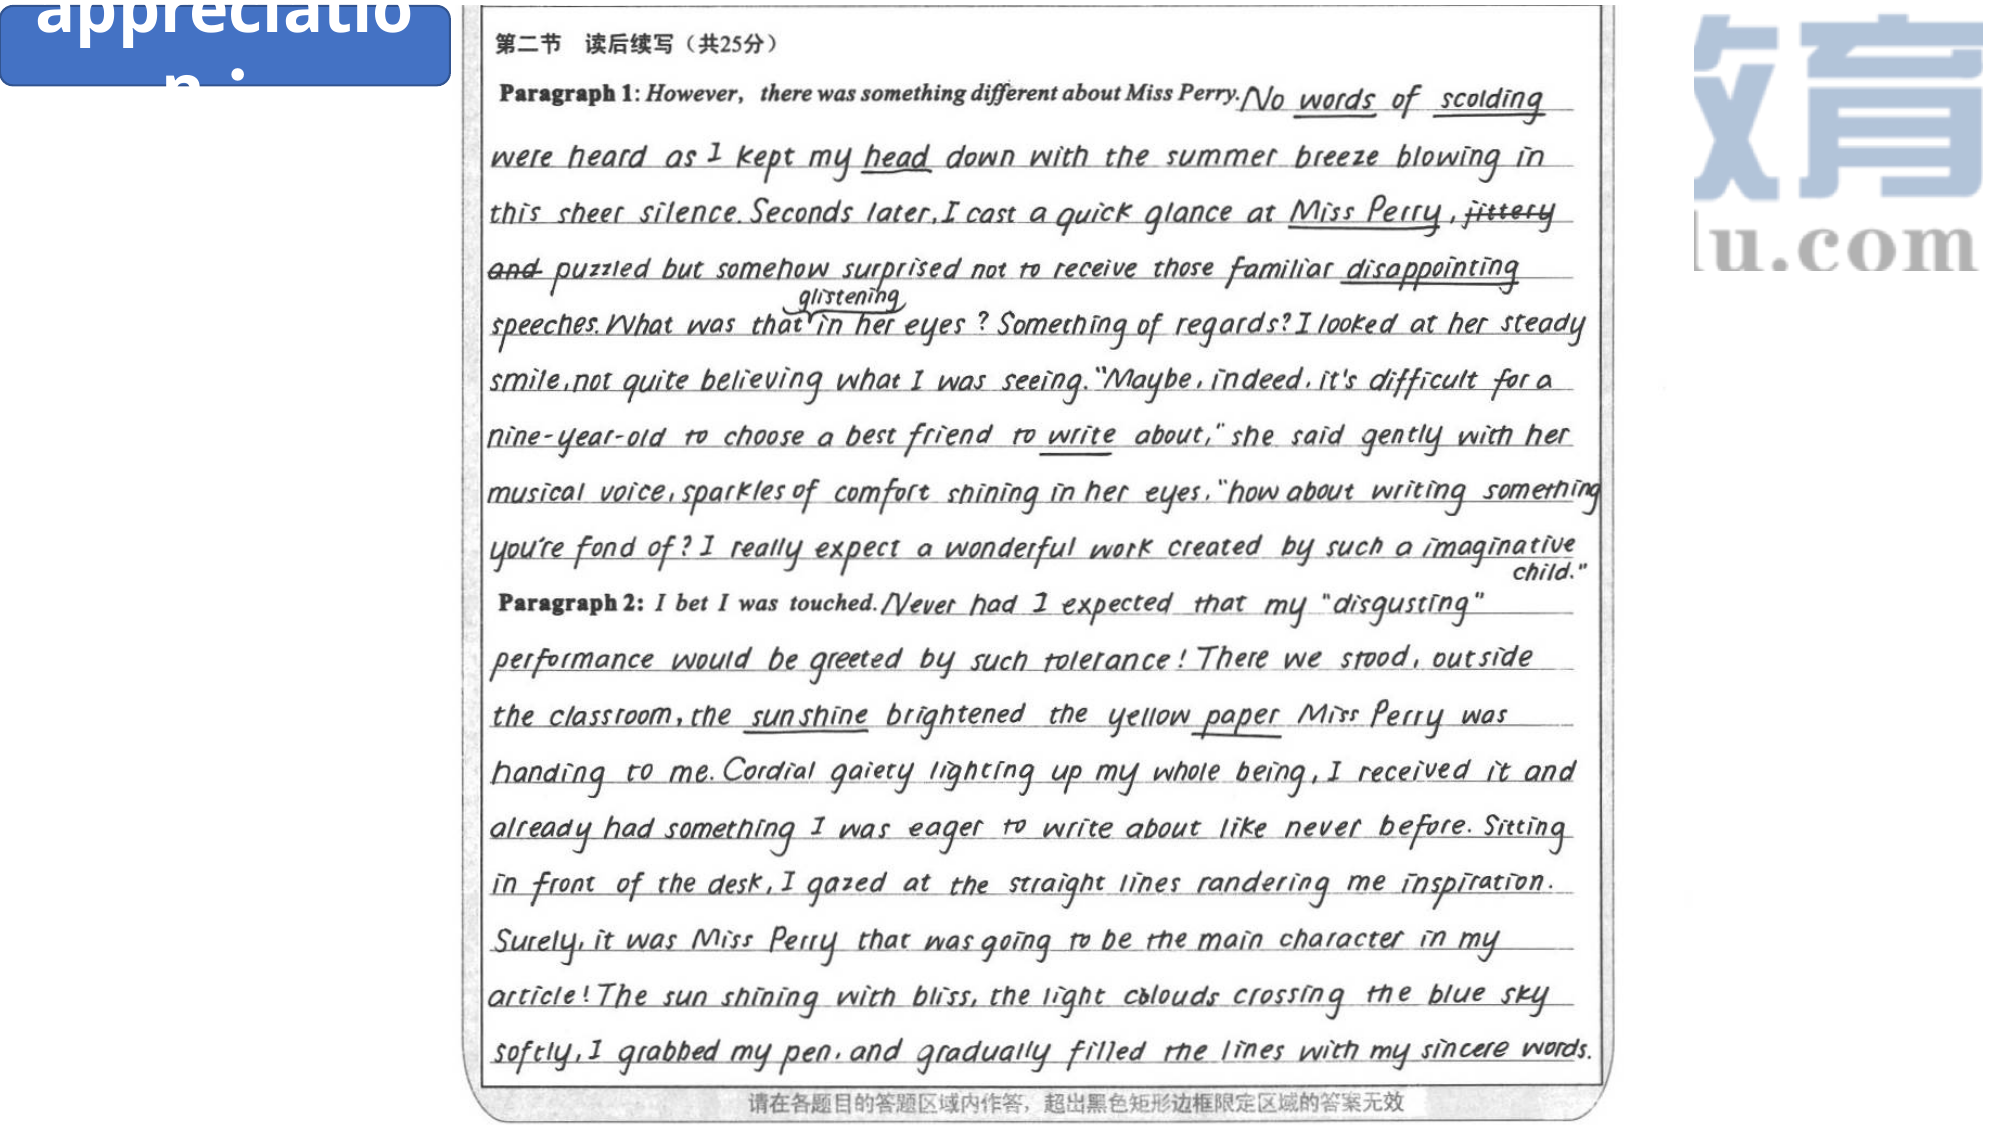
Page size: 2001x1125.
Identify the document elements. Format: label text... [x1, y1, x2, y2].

text_box appreciation： [0, 4, 438, 87]
picture [374, 5, 1983, 1125]
